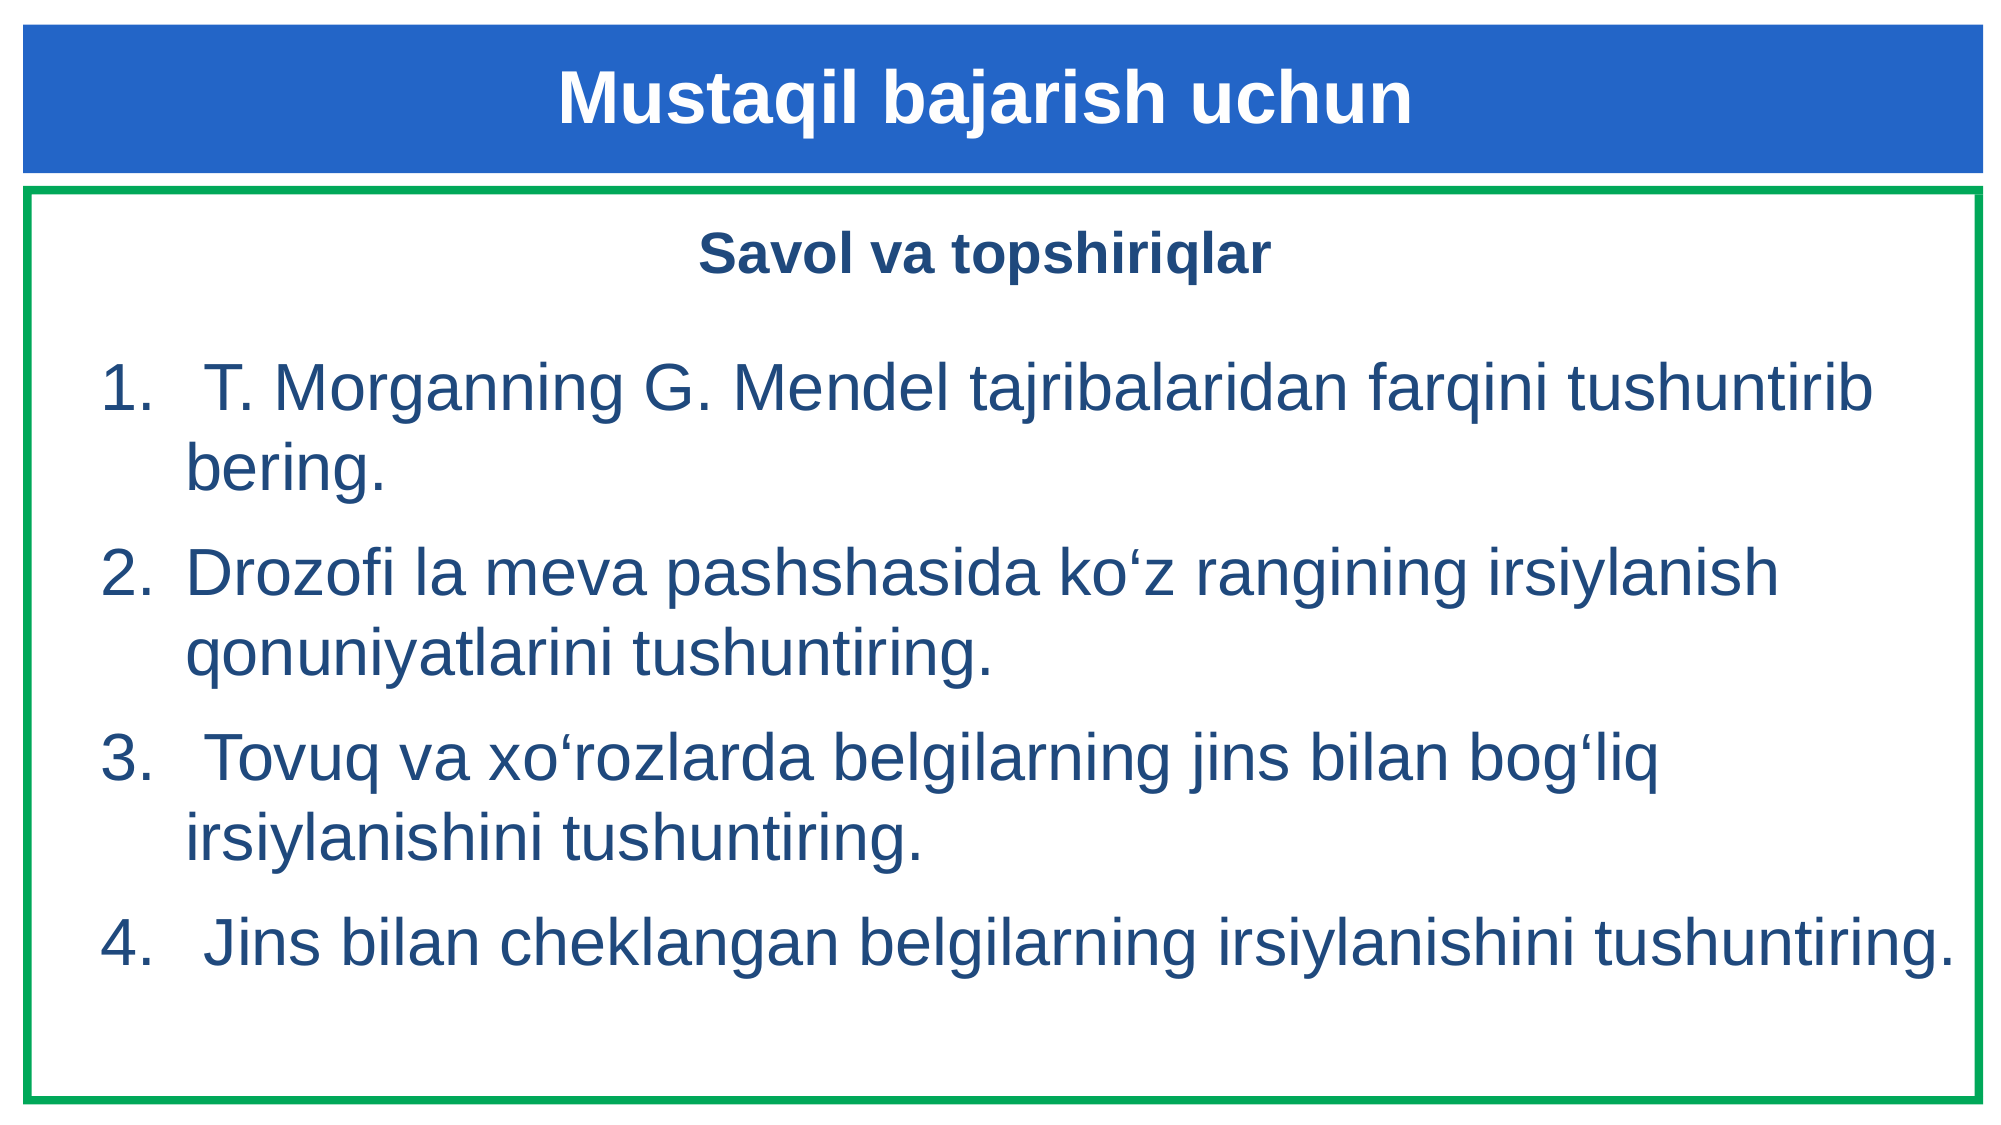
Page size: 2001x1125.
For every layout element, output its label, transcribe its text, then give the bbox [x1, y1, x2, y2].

text_box T. Morganning G. Mendel tajribalaridan farqini tushuntirib bering. Drozofi la meva pashshasida ko‘z rangining irsiylanish qonuniyatlarini tushuntiring. Tovuq va xo‘rozlarda belgilarning jins bilan bog‘liq irsiylanishini tushuntiring. Jins bilan cheklangan belgilarning irsiylanishini tushuntiring. [85, 336, 1979, 986]
list Savol va topshiriqlar [85, 215, 1886, 286]
title Mustaqil bajarish uchun [85, 21, 1886, 165]
